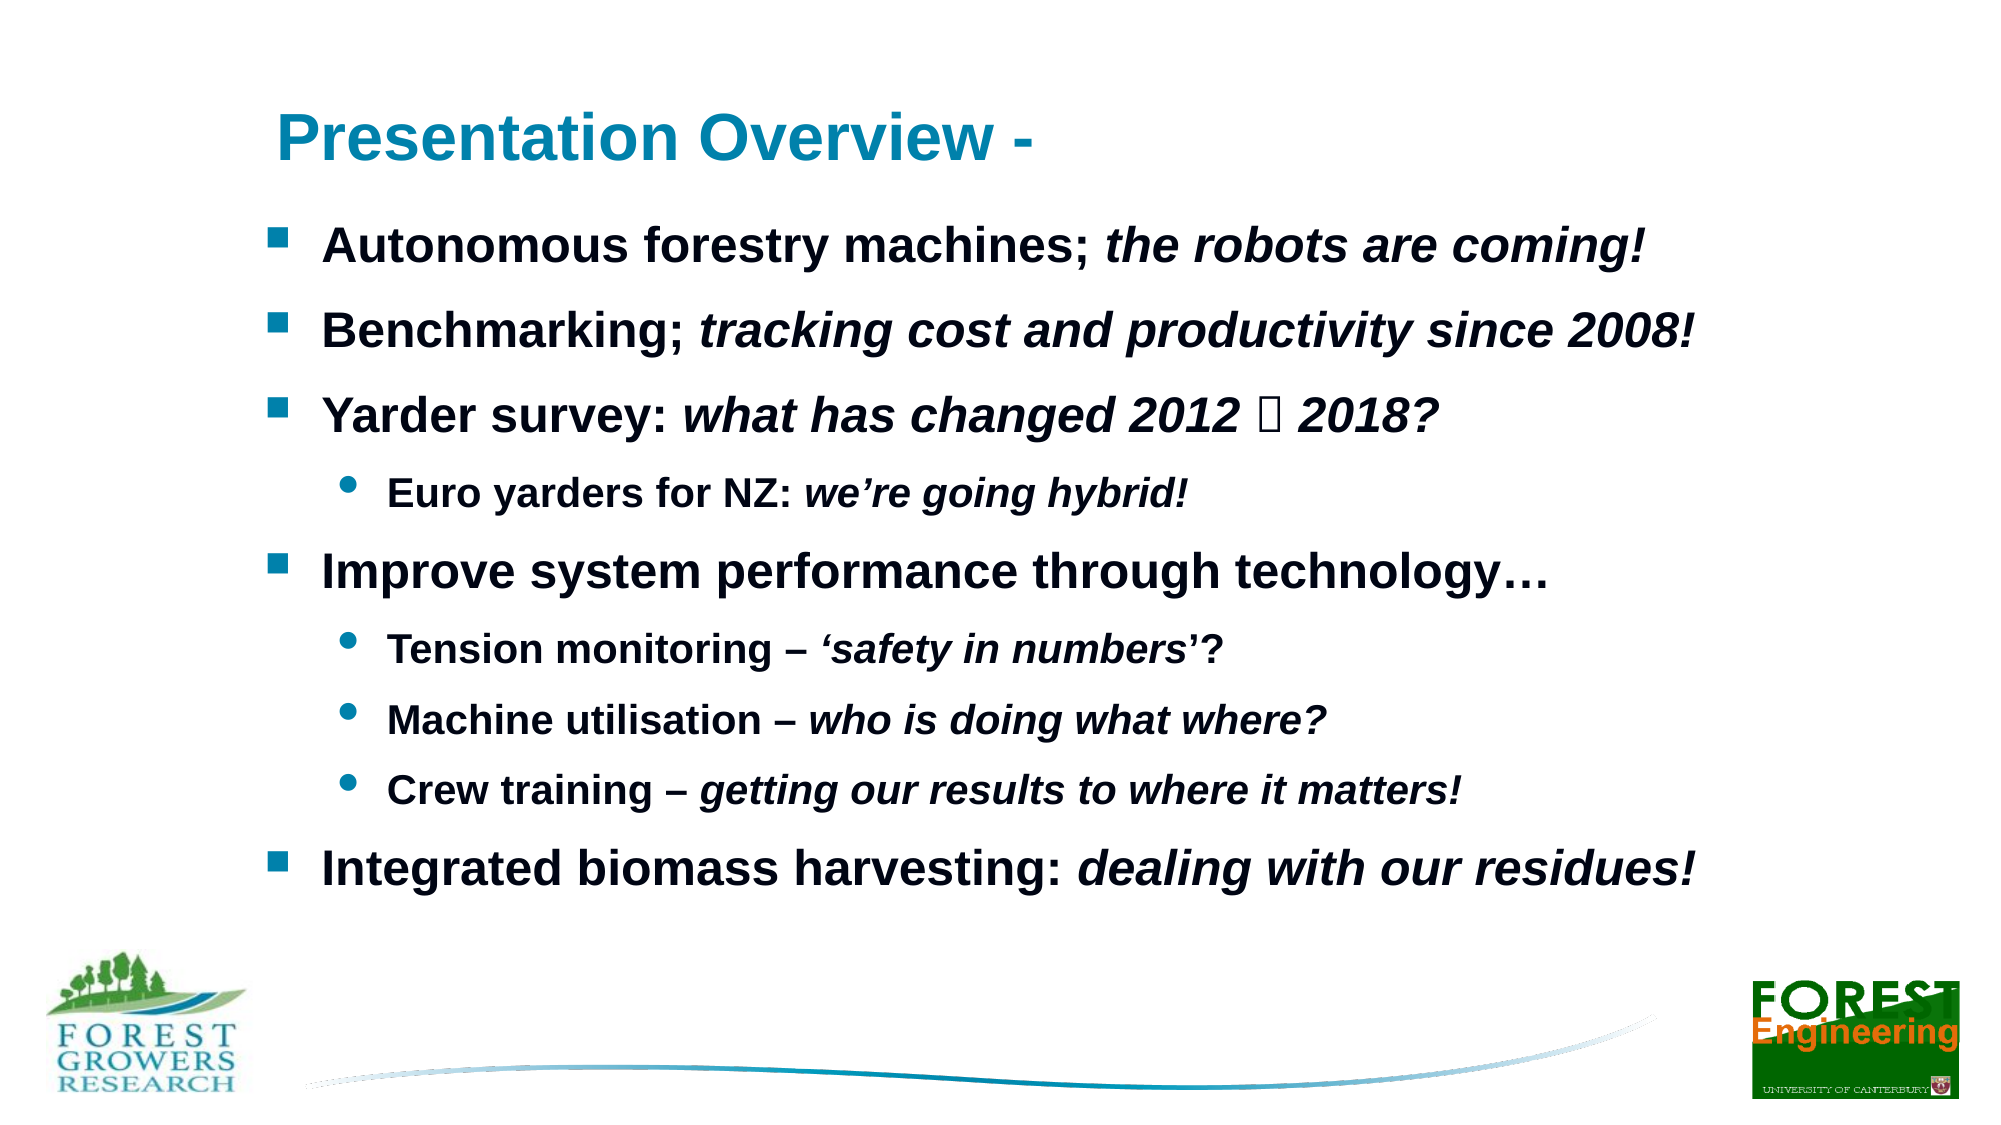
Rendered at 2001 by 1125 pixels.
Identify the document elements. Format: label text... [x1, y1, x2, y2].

picture [304, 1014, 1658, 1090]
title Presentation Overview - [249, 62, 1063, 204]
picture [46, 949, 254, 1110]
list Autonomous forestry machines; the robots are coming! Benchmarking; tracking cost and productivity since 2008! Yarder survey: what has changed 2012  2018? Euro yarders for NZ: we’re going hybrid! Improve system performance through technology… Tension monitoring – ‘safety in numbers’? Machine utilisation – who is doing what where? Crew training – getting our results to where it matters! Integrated biomass harvesting: dealing with our residues! [249, 204, 1763, 998]
picture [1742, 965, 1975, 1099]
